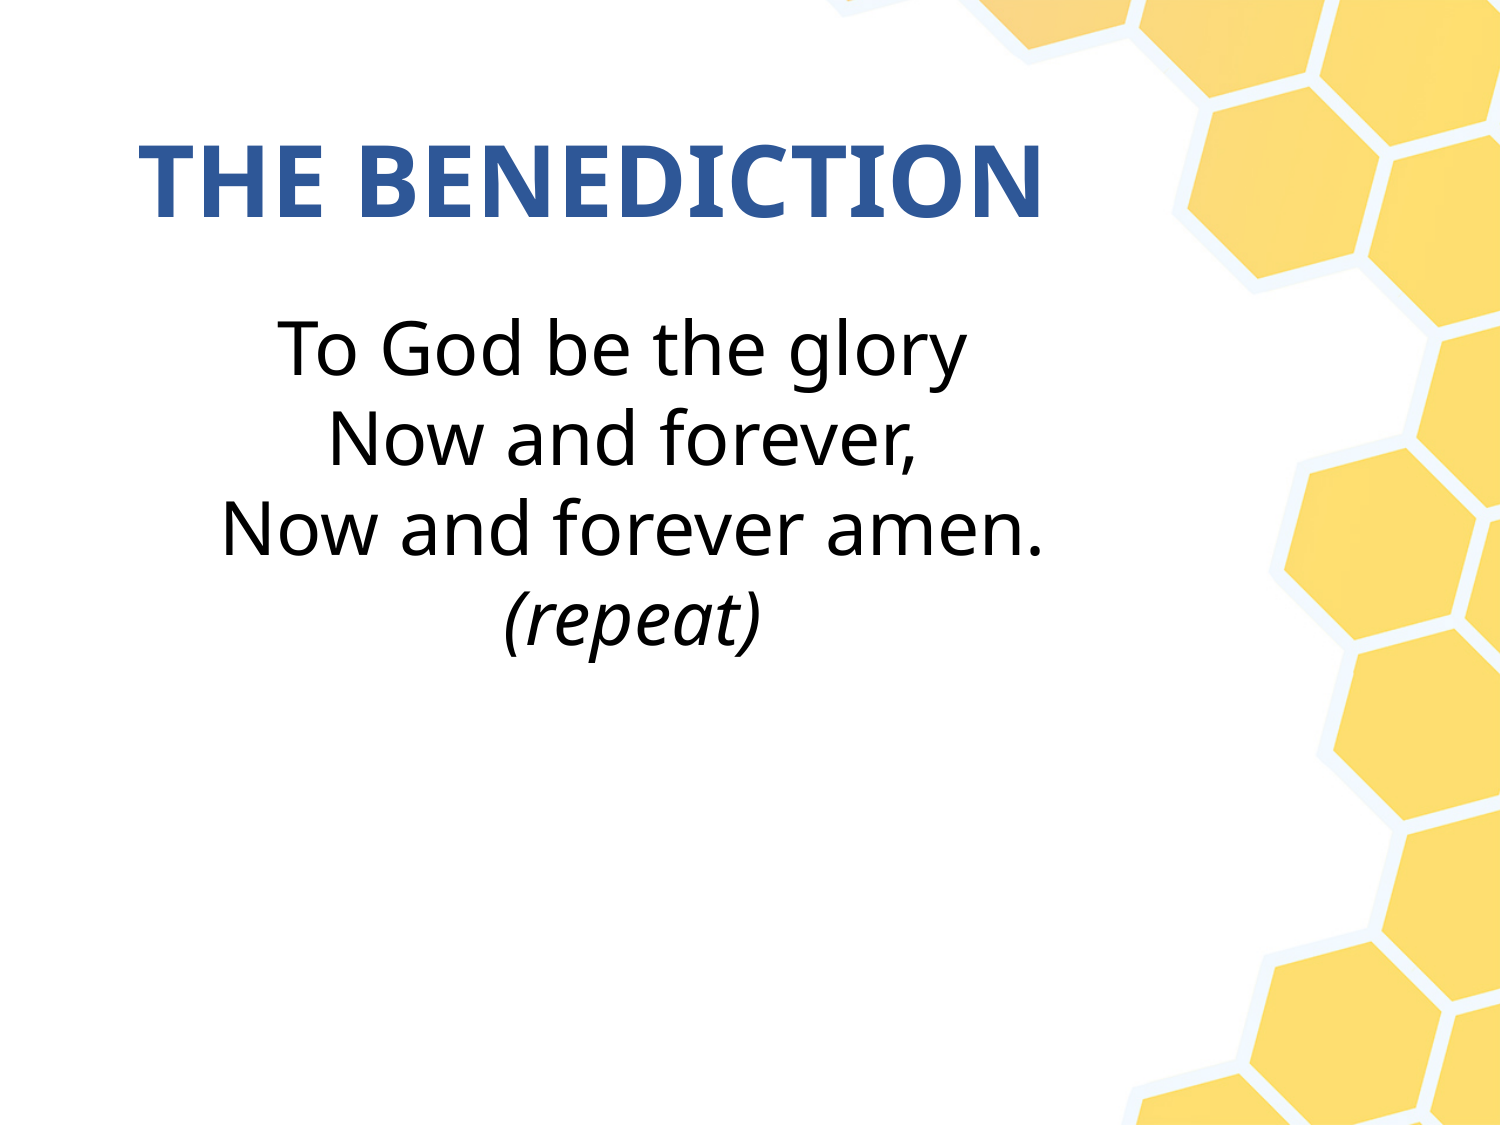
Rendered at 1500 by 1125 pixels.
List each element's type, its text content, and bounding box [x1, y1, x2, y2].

text_box A minimum. [0, 0, 1500, 1125]
title THE BENEDICTION [122, 98, 1500, 272]
list To God be the glory Now and forever, Now and forever amen. (repeat) [0, 293, 1266, 1125]
